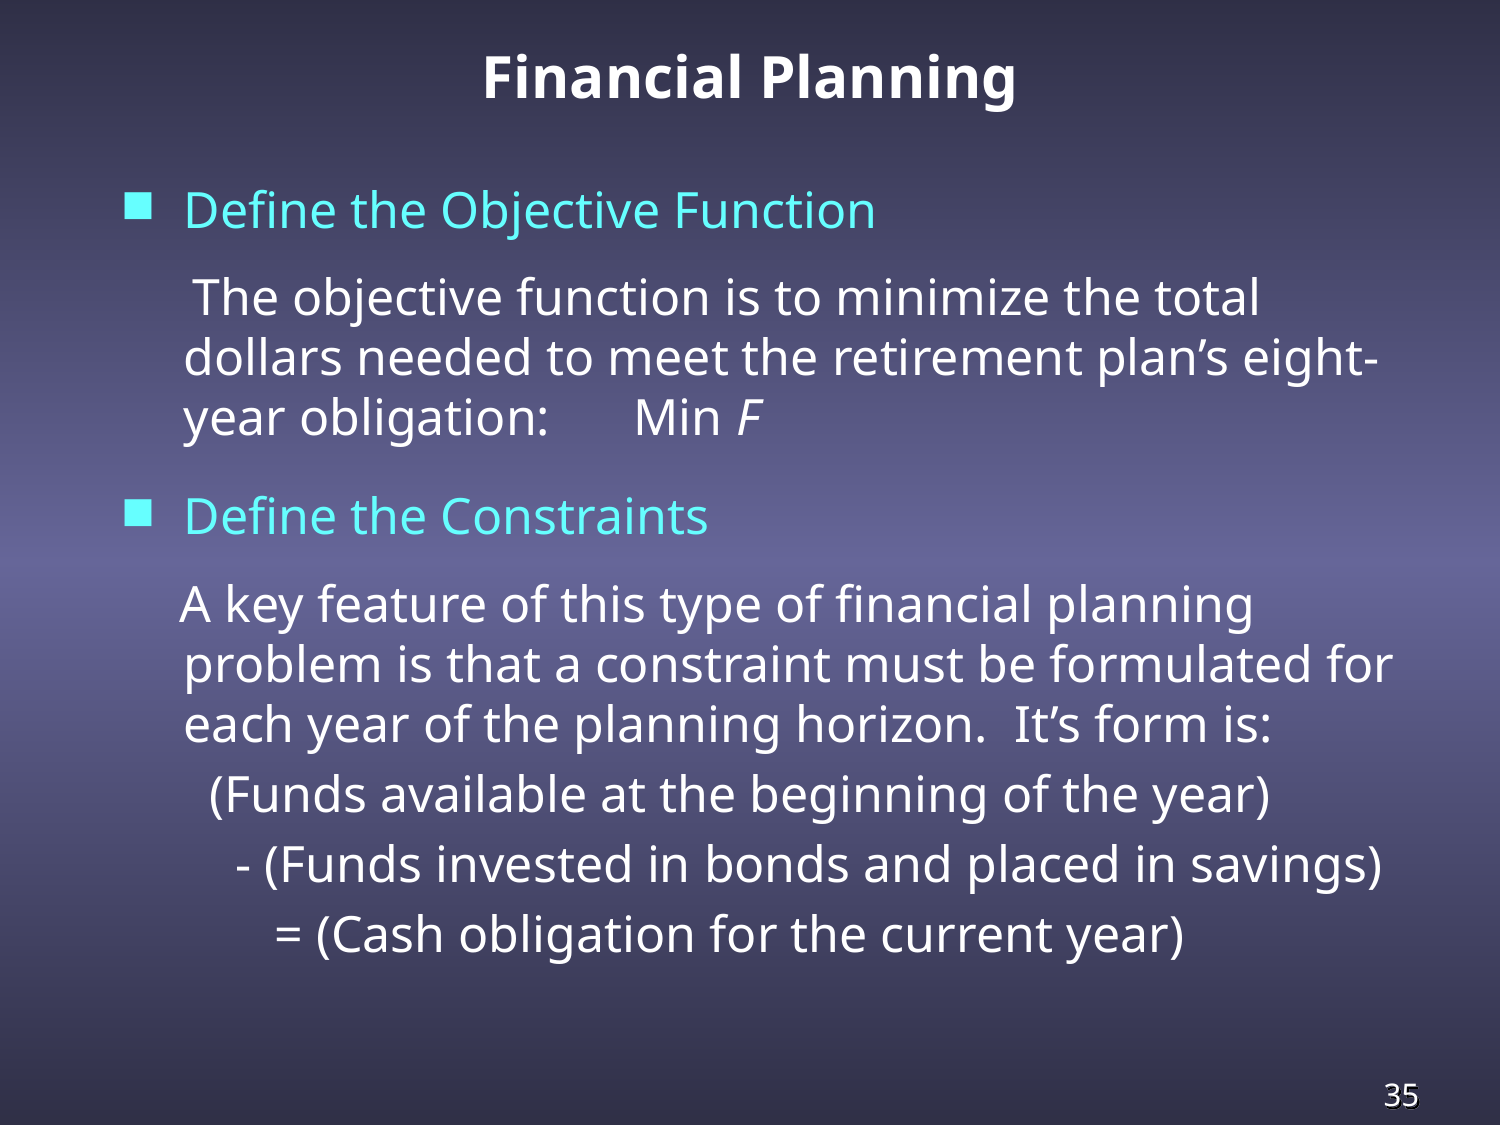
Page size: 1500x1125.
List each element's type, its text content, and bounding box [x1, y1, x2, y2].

text_box Define the Objective Function The objective function is to minimize the total dollars needed to meet the retirement plan’s eight-year obligation: Min F Define the Constraints A key feature of this type of financial planning problem is that a constraint must be formulated for each year of the planning horizon. It’s form is: (Funds available at the beginning of the year) - (Funds invested in bonds and placed in savings) = (Cash obligation for the current year) [112, 170, 1432, 1025]
text_box Financial Planning [112, 8, 1388, 143]
